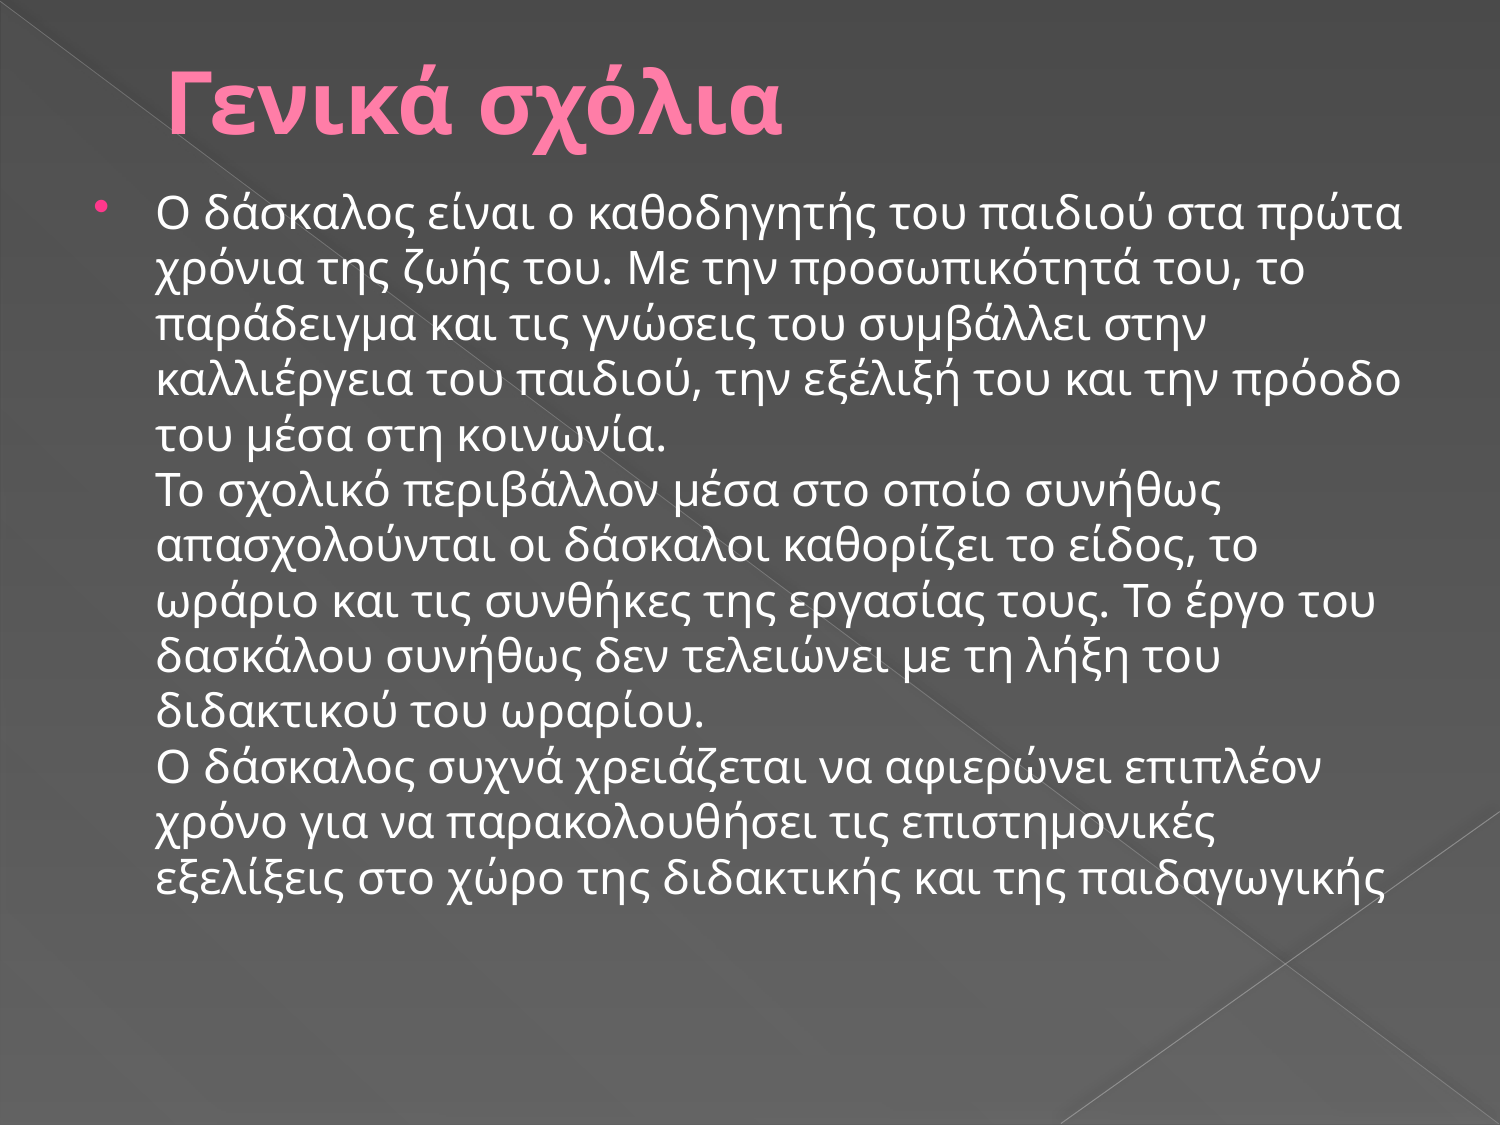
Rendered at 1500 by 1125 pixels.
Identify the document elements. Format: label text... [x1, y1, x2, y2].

title Γενικά σχόλια [70, 0, 1421, 175]
list Ο δάσκαλος είναι ο καθοδηγητής του παιδιού στα πρώτα χρόνια της ζωής του. Με την προσωπικότητά του, το παράδειγμα και τις γνώσεις του συμβάλλει στην καλλιέργεια του παιδιού, την εξέλιξή του και την πρόοδο του μέσα στη κοινωνία. Το σχολικό περιβάλλον μέσα στο οποίο συνήθως απασχολούνται οι δάσκαλοι καθορίζει το είδος, το ωράριο και τις συνθήκες της εργασίας τους. Το έργο του δασκάλου συνήθως δεν τελειώνει με τη λήξη του διδακτικού του ωραρίου. Ο δάσκαλος συχνά χρειάζεται να αφιερώνει επιπλέον χρόνο για να παρακολουθήσει τις επιστημονικές εξελίξεις στο χώρο της διδακτικής και της παιδαγωγικής [70, 175, 1421, 926]
